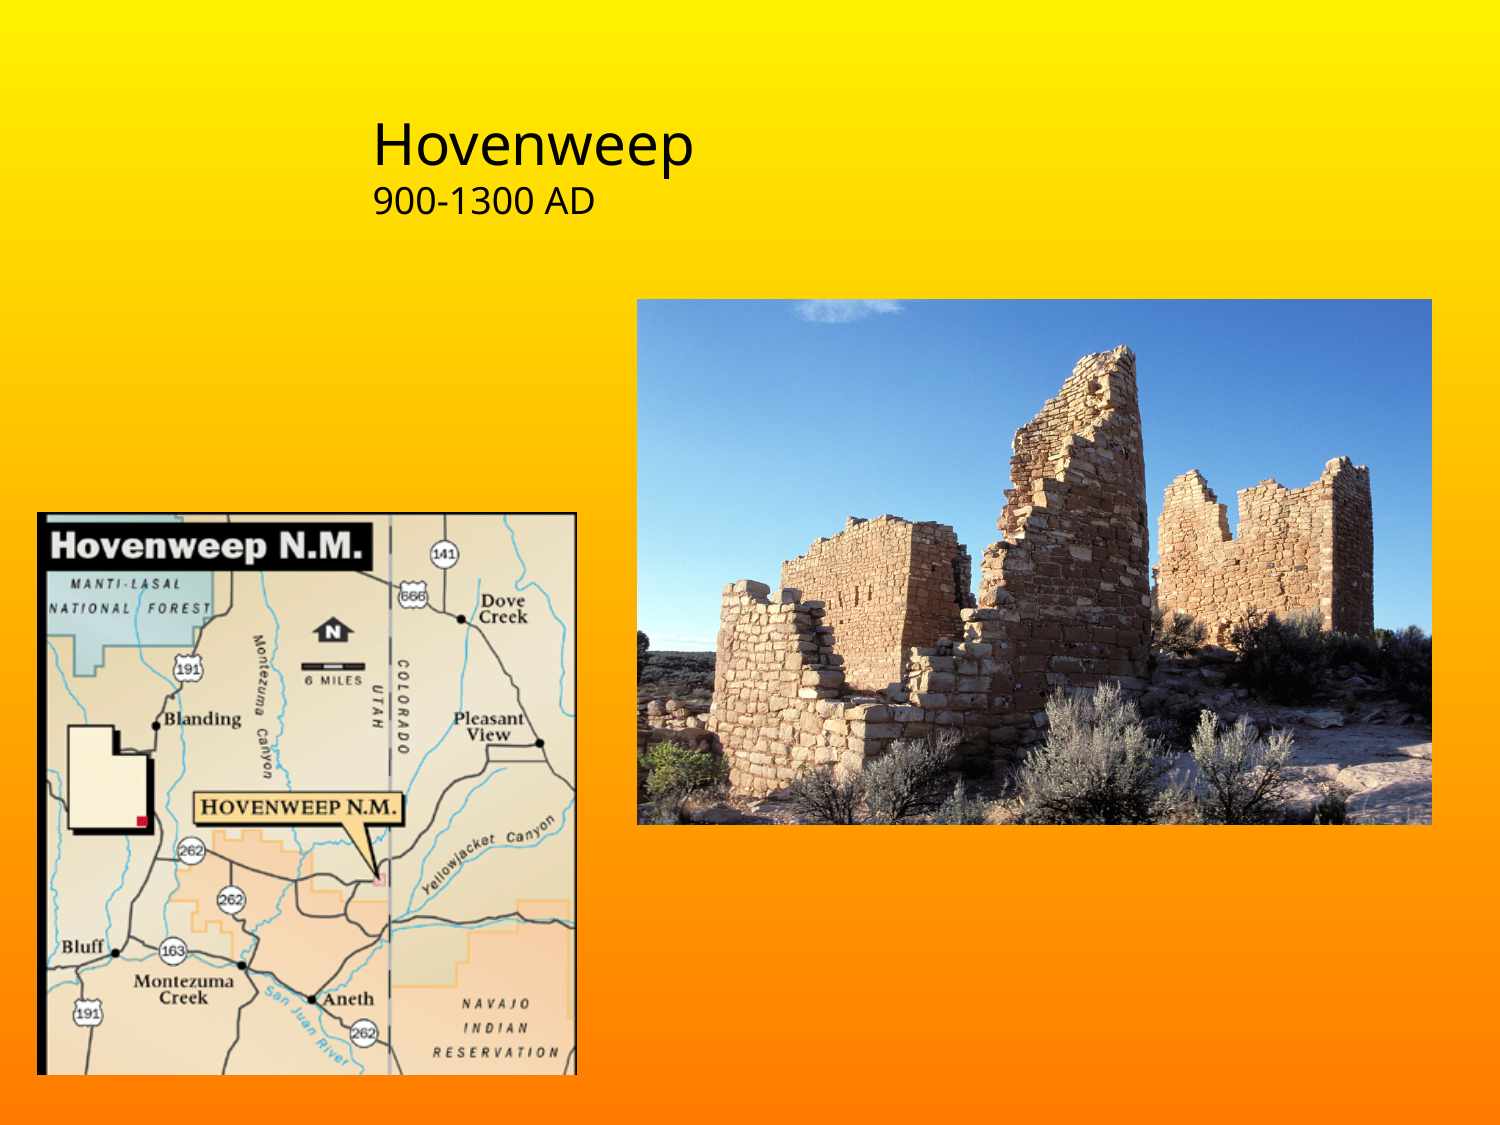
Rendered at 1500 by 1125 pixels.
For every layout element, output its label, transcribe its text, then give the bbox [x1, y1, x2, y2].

picture [37, 512, 577, 1076]
text_box Hovenweep 900-1300 AD [357, 99, 710, 230]
picture [637, 299, 1432, 826]
